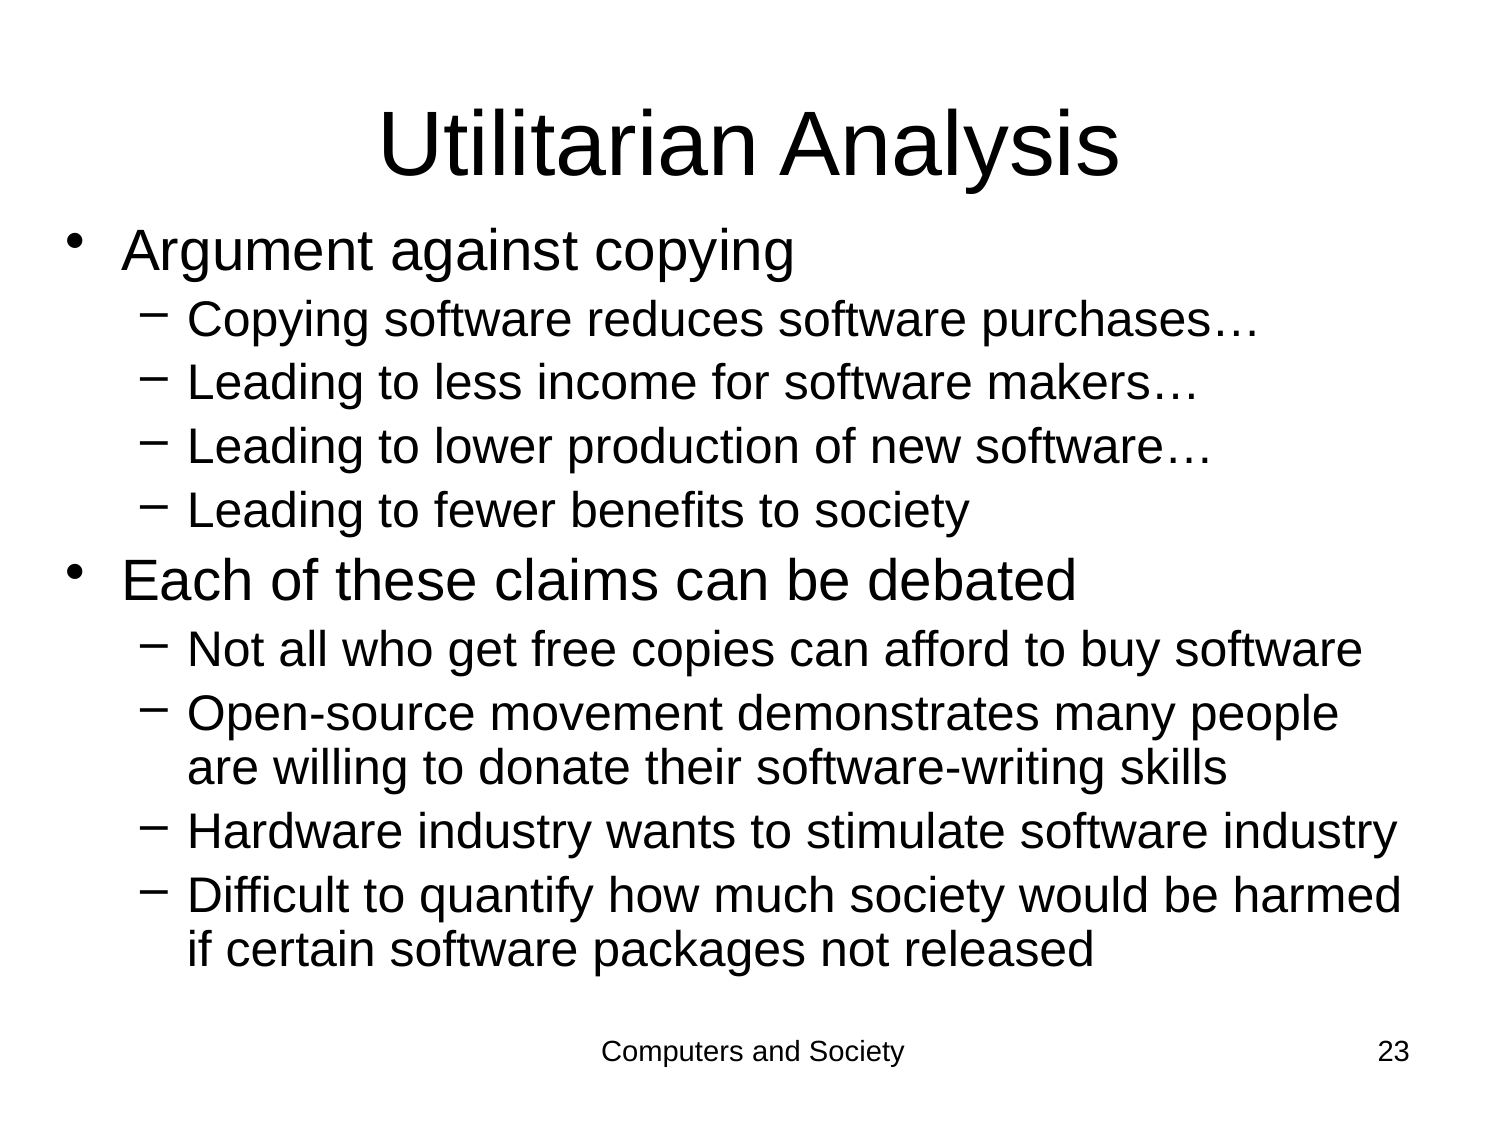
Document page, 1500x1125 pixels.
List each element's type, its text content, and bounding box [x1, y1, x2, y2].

footer Computers and Society [440, 1024, 1067, 1103]
slide_number 23 [1074, 1024, 1426, 1103]
list Argument against copying Copying software reduces software purchases… Leading to less income for software makers… Leading to lower production of new software… Leading to fewer benefits to society Each of these claims can be debated Not all who get free copies can afford to buy software Open-source movement demonstrates many people are willing to donate their software-writing skills Hardware industry wants to stimulate software industry Difficult to quantify how much society would be harmed if certain software packages not released [49, 212, 1438, 988]
title Utilitarian Analysis [74, 44, 1426, 212]
